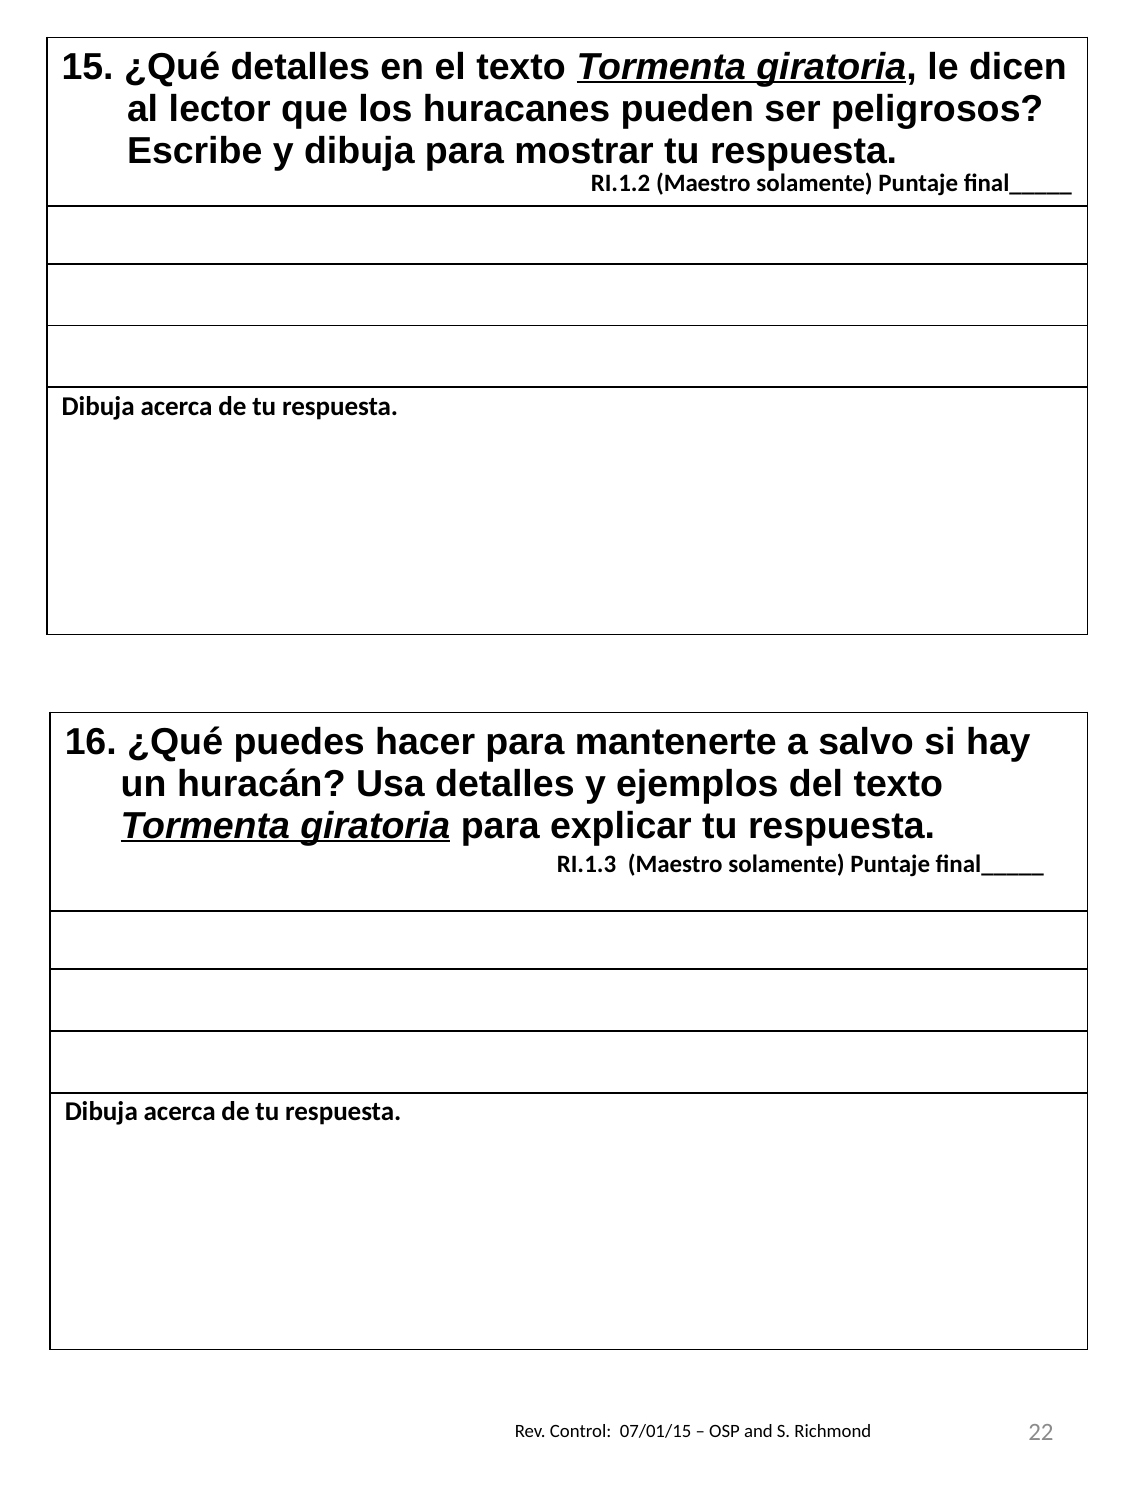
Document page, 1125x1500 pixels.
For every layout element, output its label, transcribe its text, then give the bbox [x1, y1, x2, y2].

table_cell Dibuja acerca de tu respuesta. [48, 388, 1087, 634]
slide_number 22 [806, 1390, 1069, 1471]
table_cell [48, 326, 1087, 386]
table_header 15. ¿Qué detalles en el texto Tormenta giratoria, le dicen al lector que los huracanes pueden ser peligrosos? Escribe y dibuja para mostrar tu respuesta. RI.1.2 (Maestro solamente) Puntaje final_____ [48, 38, 1087, 205]
table_cell [51, 1032, 1087, 1092]
table_cell [48, 207, 1087, 263]
table_cell Dibuja acerca de tu respuesta. [51, 1094, 1087, 1349]
table_header 16. ¿Qué puedes hacer para mantenerte a salvo si hay un huracán? Usa detalles y ejemplos del texto Tormenta giratoria para explicar tu respuesta. RI.1.3 (Maestro solamente) Puntaje final_____ [51, 713, 1087, 910]
table_cell [51, 912, 1087, 968]
table_cell [48, 265, 1087, 325]
table_cell [51, 970, 1087, 1030]
